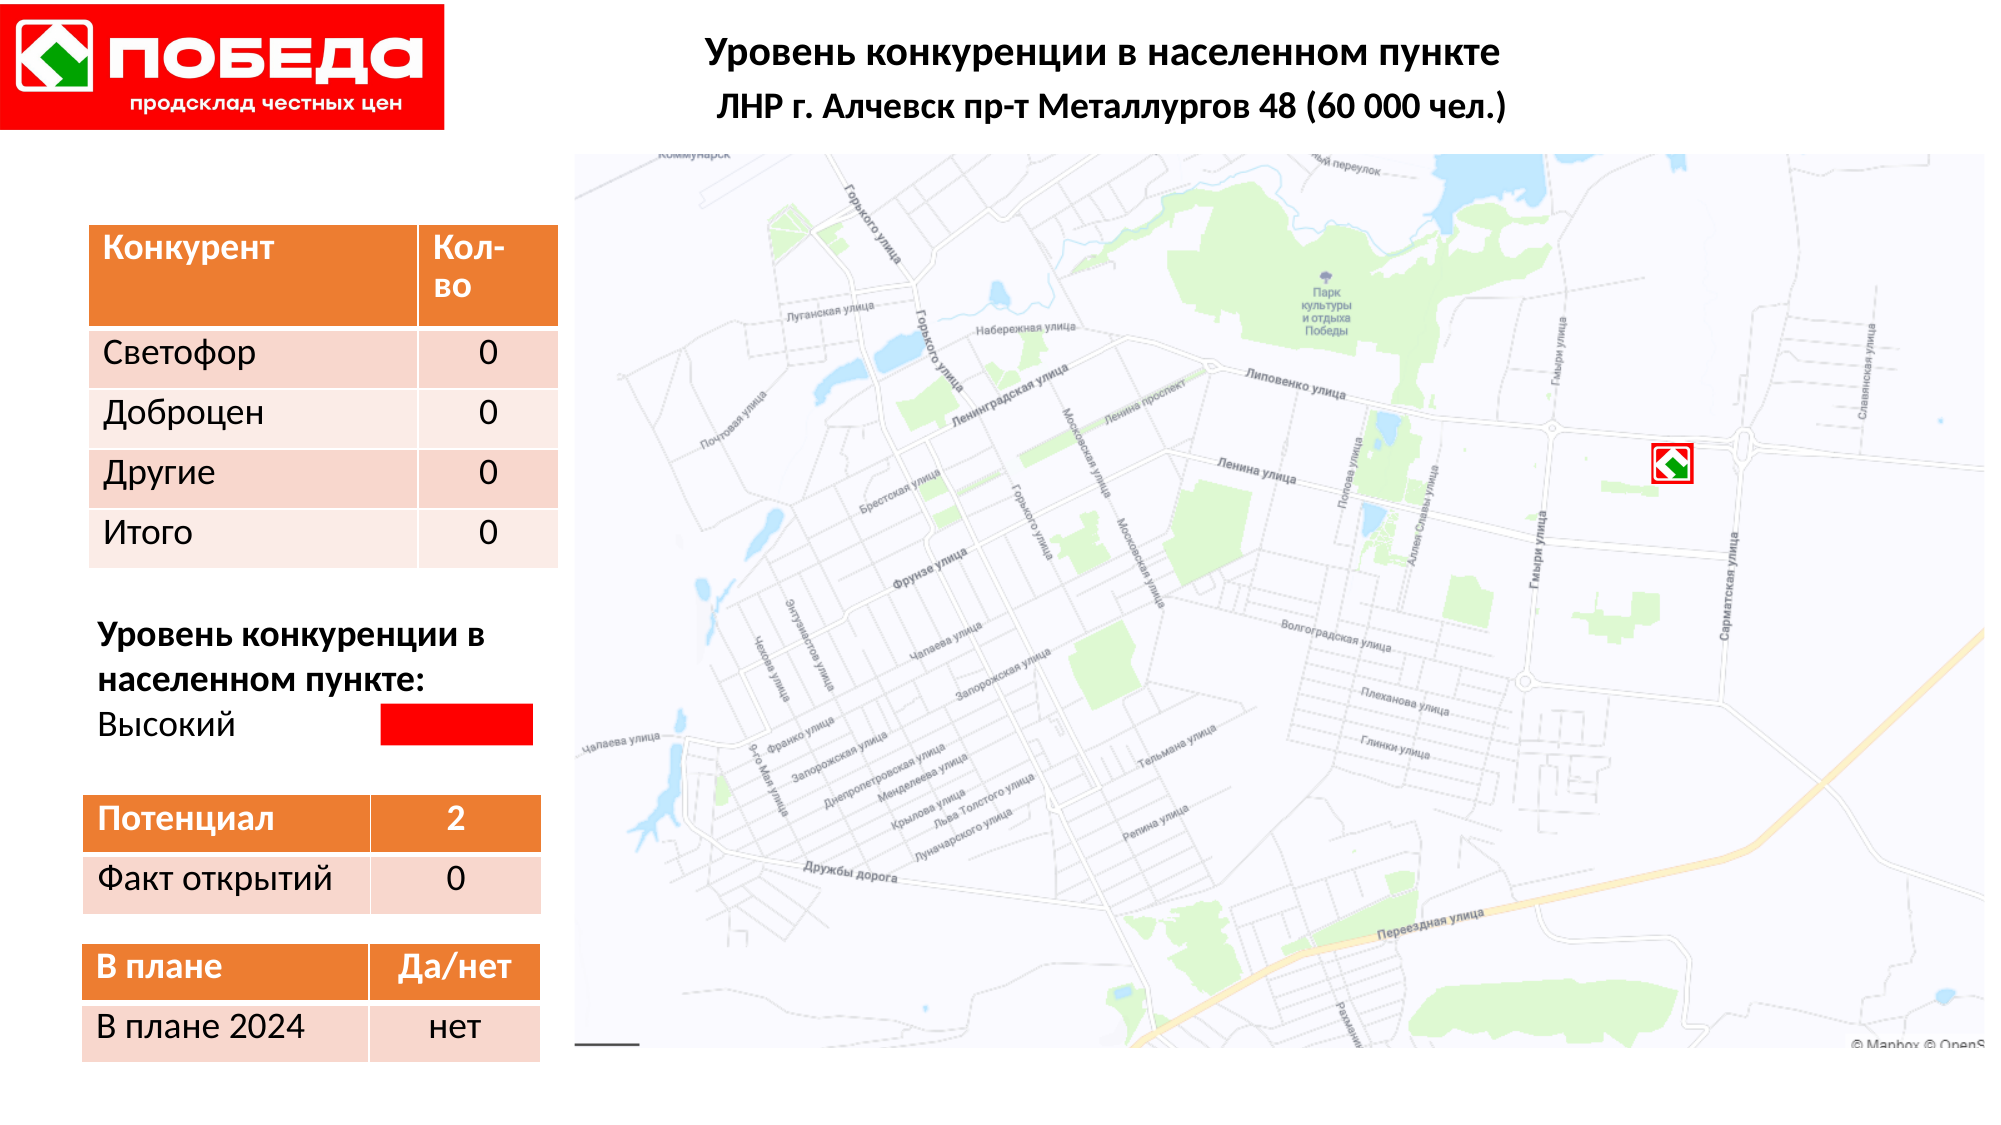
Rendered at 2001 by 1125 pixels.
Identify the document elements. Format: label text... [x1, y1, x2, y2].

table_cell 0 [419, 331, 558, 388]
table_cell 0 [371, 857, 541, 914]
text_box ЛНР г. Алчевск пр-т Металлургов 48 (60 000 чел.) [626, 73, 1523, 134]
table_header Кол-во [419, 225, 558, 326]
table_header Потенциал [83, 795, 370, 852]
table_cell Итого [89, 510, 417, 568]
table_cell Другие [89, 450, 417, 508]
table_header Конкурент [89, 225, 417, 326]
picture [0, 4, 445, 130]
table_cell Факт открытий [83, 857, 370, 914]
table_cell В плане 2024 [82, 1006, 368, 1062]
picture [574, 154, 1985, 1048]
table_header В плане [82, 944, 368, 1000]
table_cell 0 [419, 390, 558, 448]
table_cell 0 [419, 510, 558, 568]
text_box [380, 702, 534, 746]
table_cell Светофор [89, 331, 417, 388]
table_cell нет [370, 1006, 540, 1062]
text_box Уровень конкуренции в населенном пункте: Высокий [82, 601, 559, 751]
table_header 2 [371, 795, 541, 852]
text_box Уровень конкуренции в населенном пункте [445, 16, 1764, 81]
table_cell Доброцен [89, 390, 417, 448]
table_cell 0 [419, 450, 558, 508]
table_header Да/нет [370, 944, 540, 1000]
